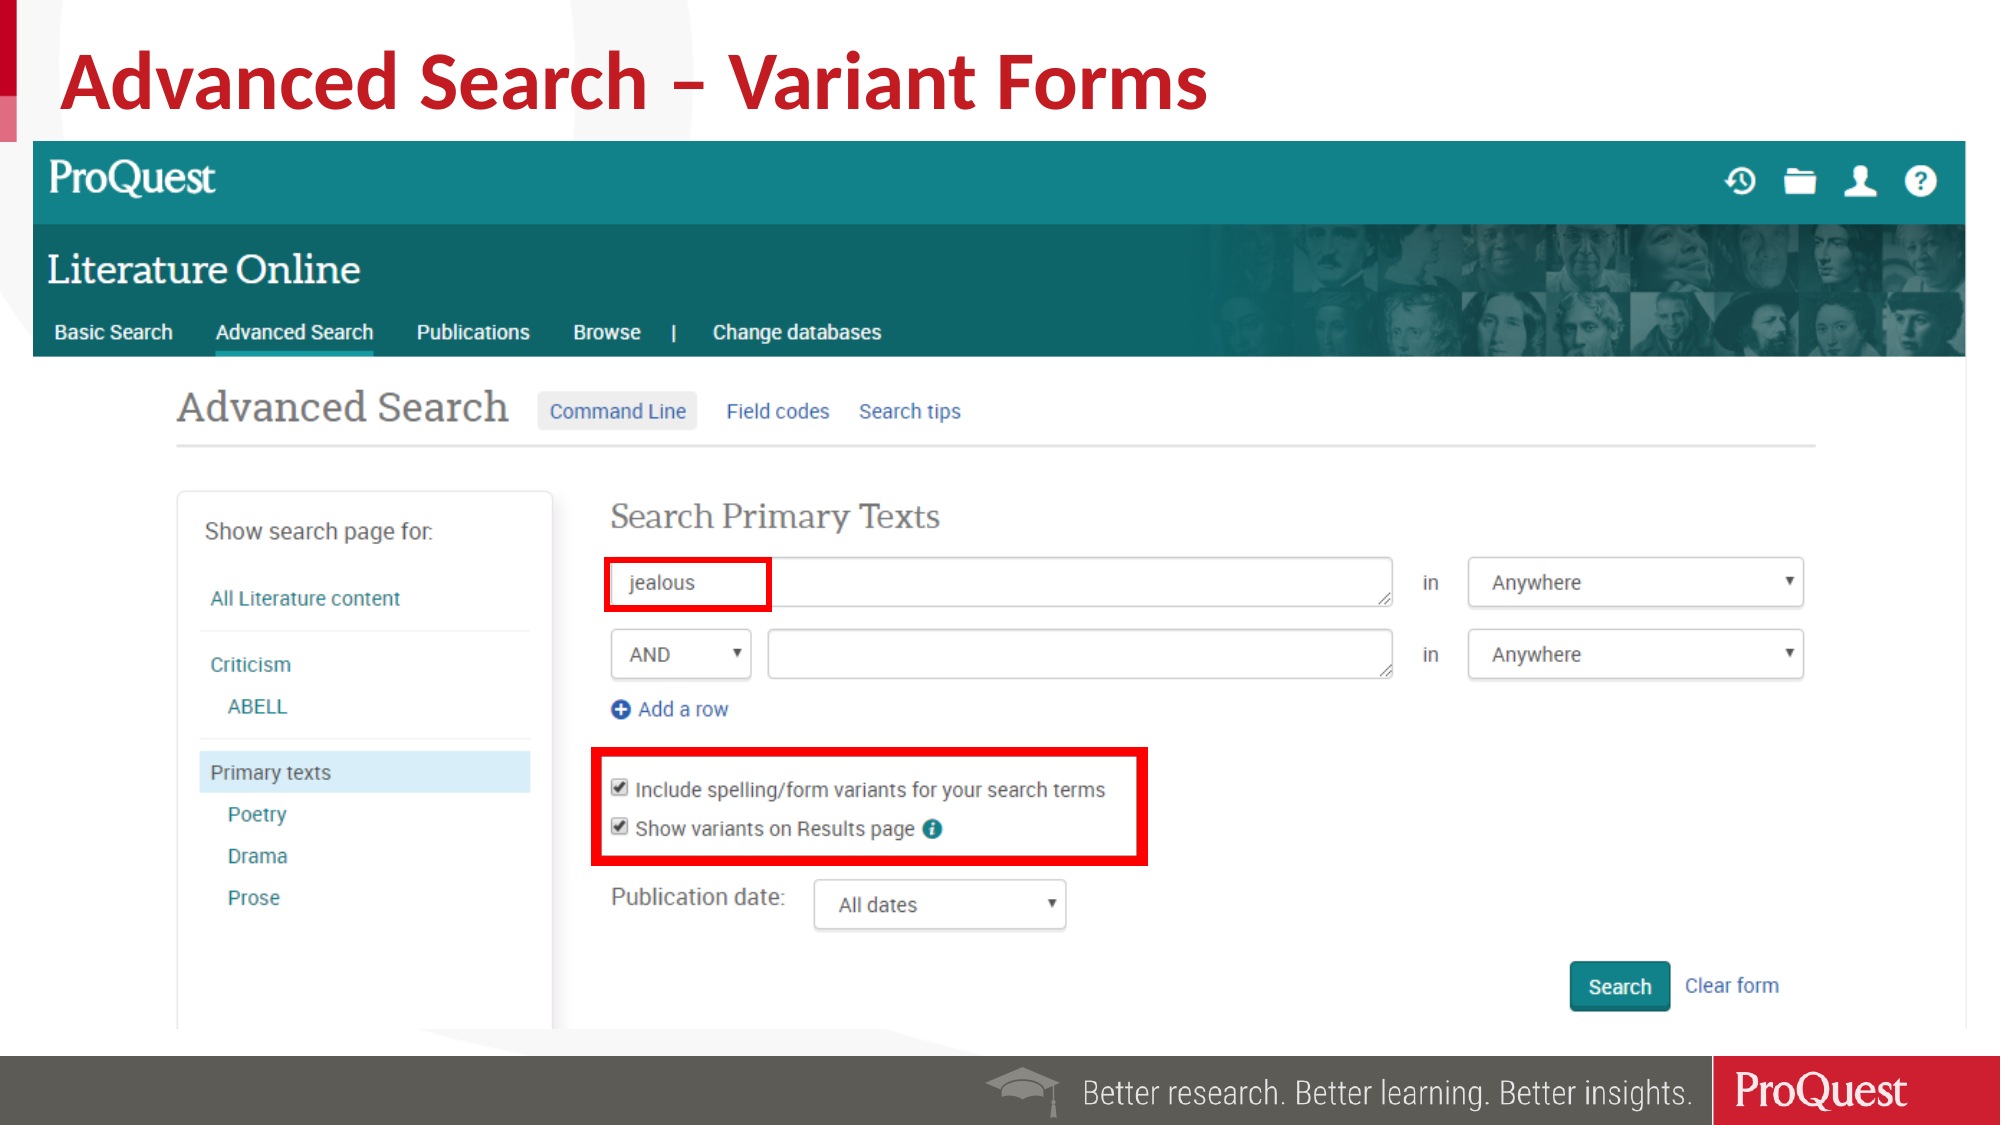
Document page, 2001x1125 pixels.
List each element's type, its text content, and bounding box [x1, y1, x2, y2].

picture [0, 0, 2001, 1125]
title Advanced Search – Variant Forms [45, 29, 1845, 141]
slide_number 31 [1412, 1042, 1863, 1103]
